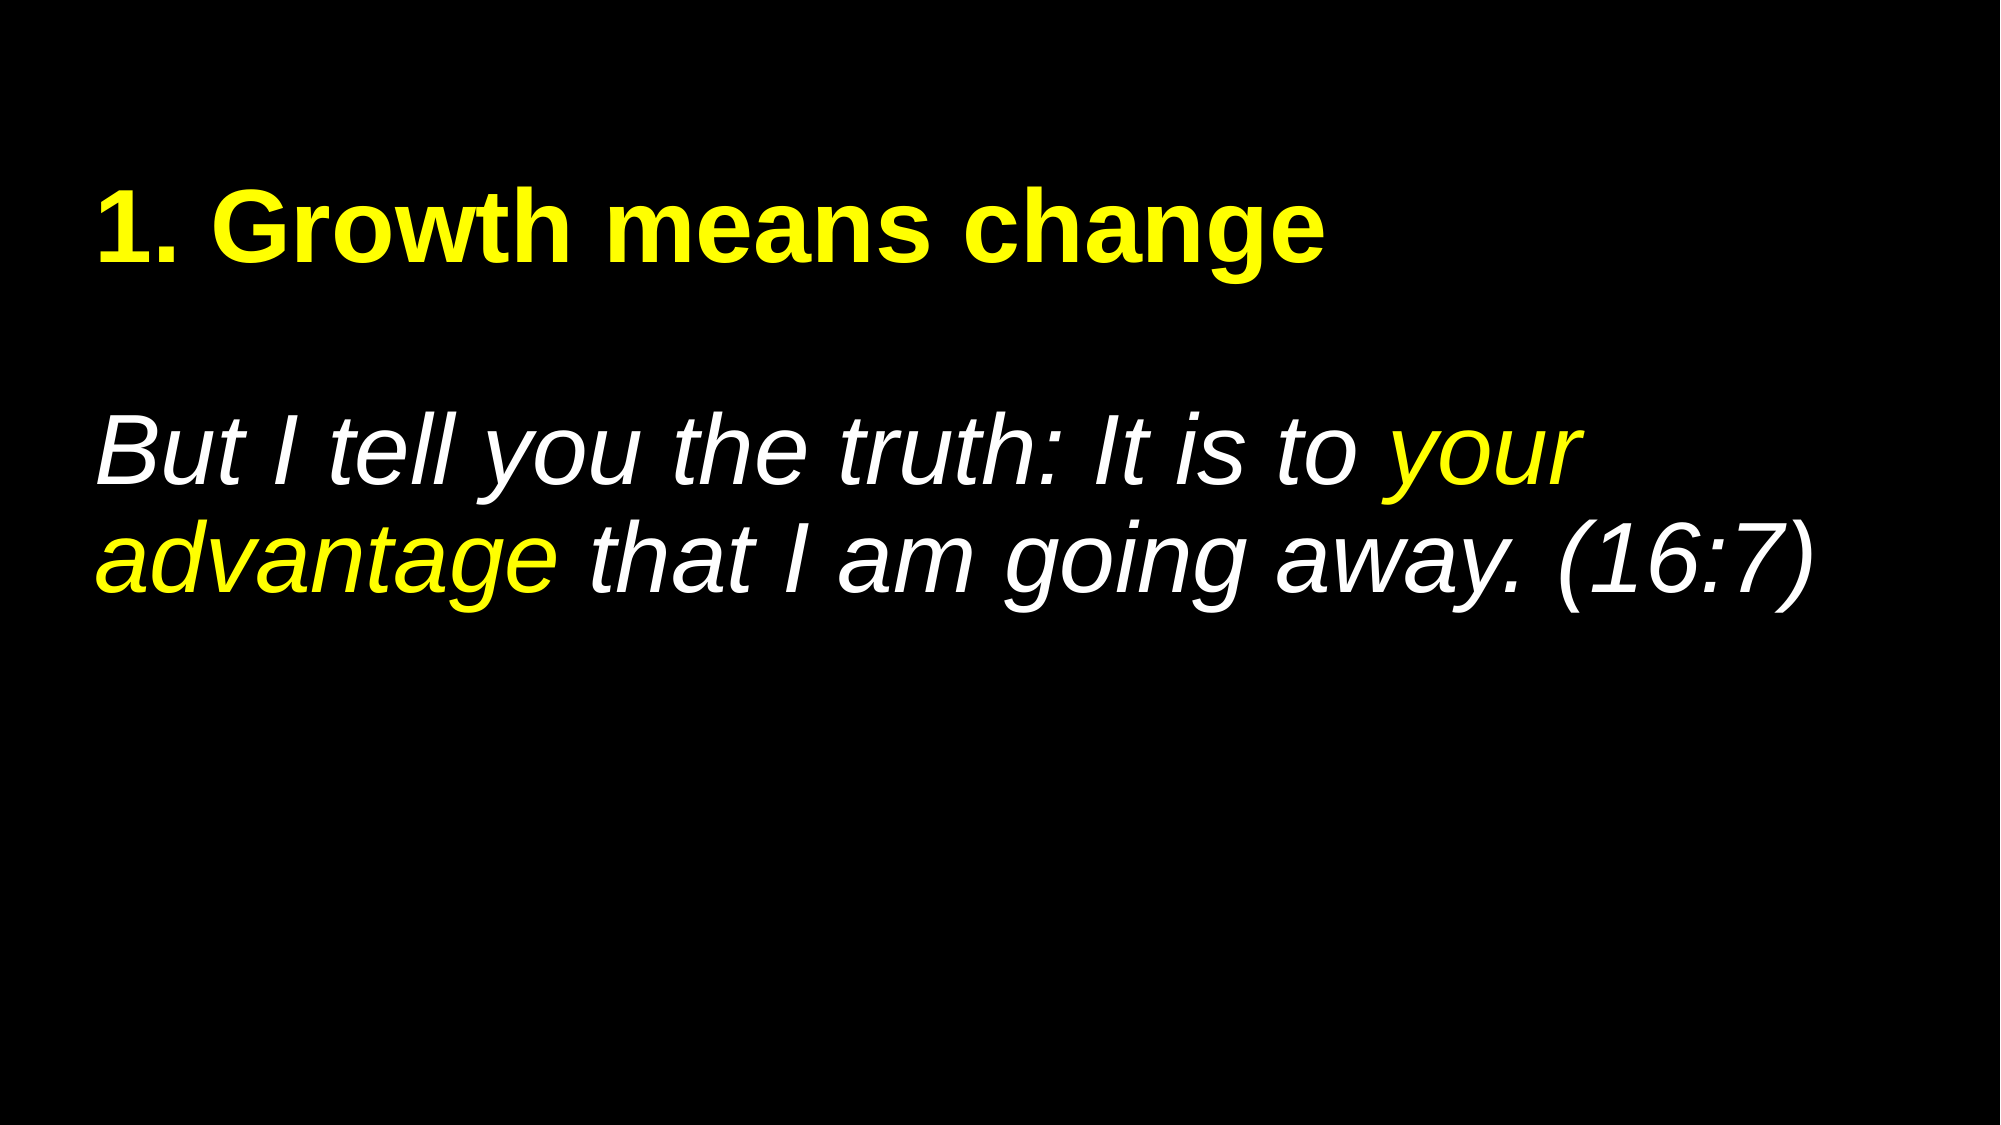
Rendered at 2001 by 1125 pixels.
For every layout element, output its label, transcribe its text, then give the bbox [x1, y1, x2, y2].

title 1. Growth means change But I tell you the truth: It is to your advantage that I am going away. (16:7) [79, 165, 1921, 1066]
